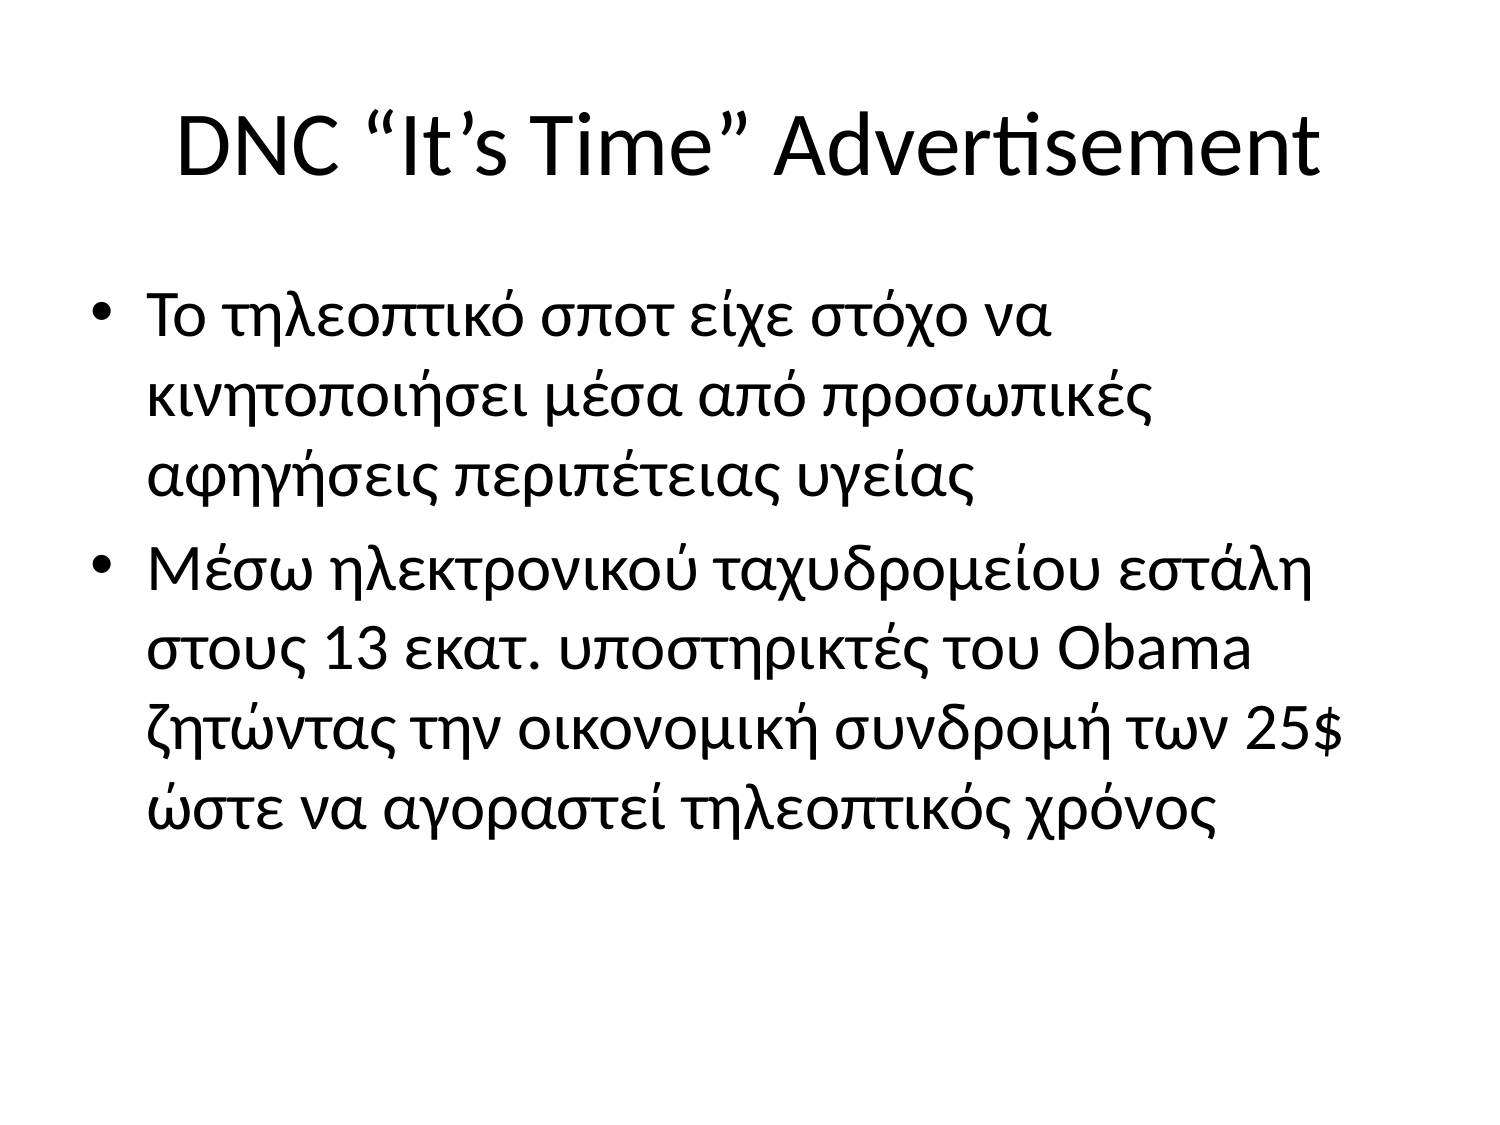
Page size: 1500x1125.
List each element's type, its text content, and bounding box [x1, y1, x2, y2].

title DNC “It’s Time” Advertisement [74, 44, 1426, 233]
list Το τηλεοπτικό σποτ είχε στόχο να κινητοποιήσει μέσα από προσωπικές αφηγήσεις περιπέτειας υγείας Μέσω ηλεκτρονικού ταχυδρομείου εστάλη στους 13 εκατ. υποστηρικτές του Obama ζητώντας την οικονομική συνδρομή των 25$ ώστε να αγοραστεί τηλεοπτικός χρόνος [74, 262, 1426, 1006]
